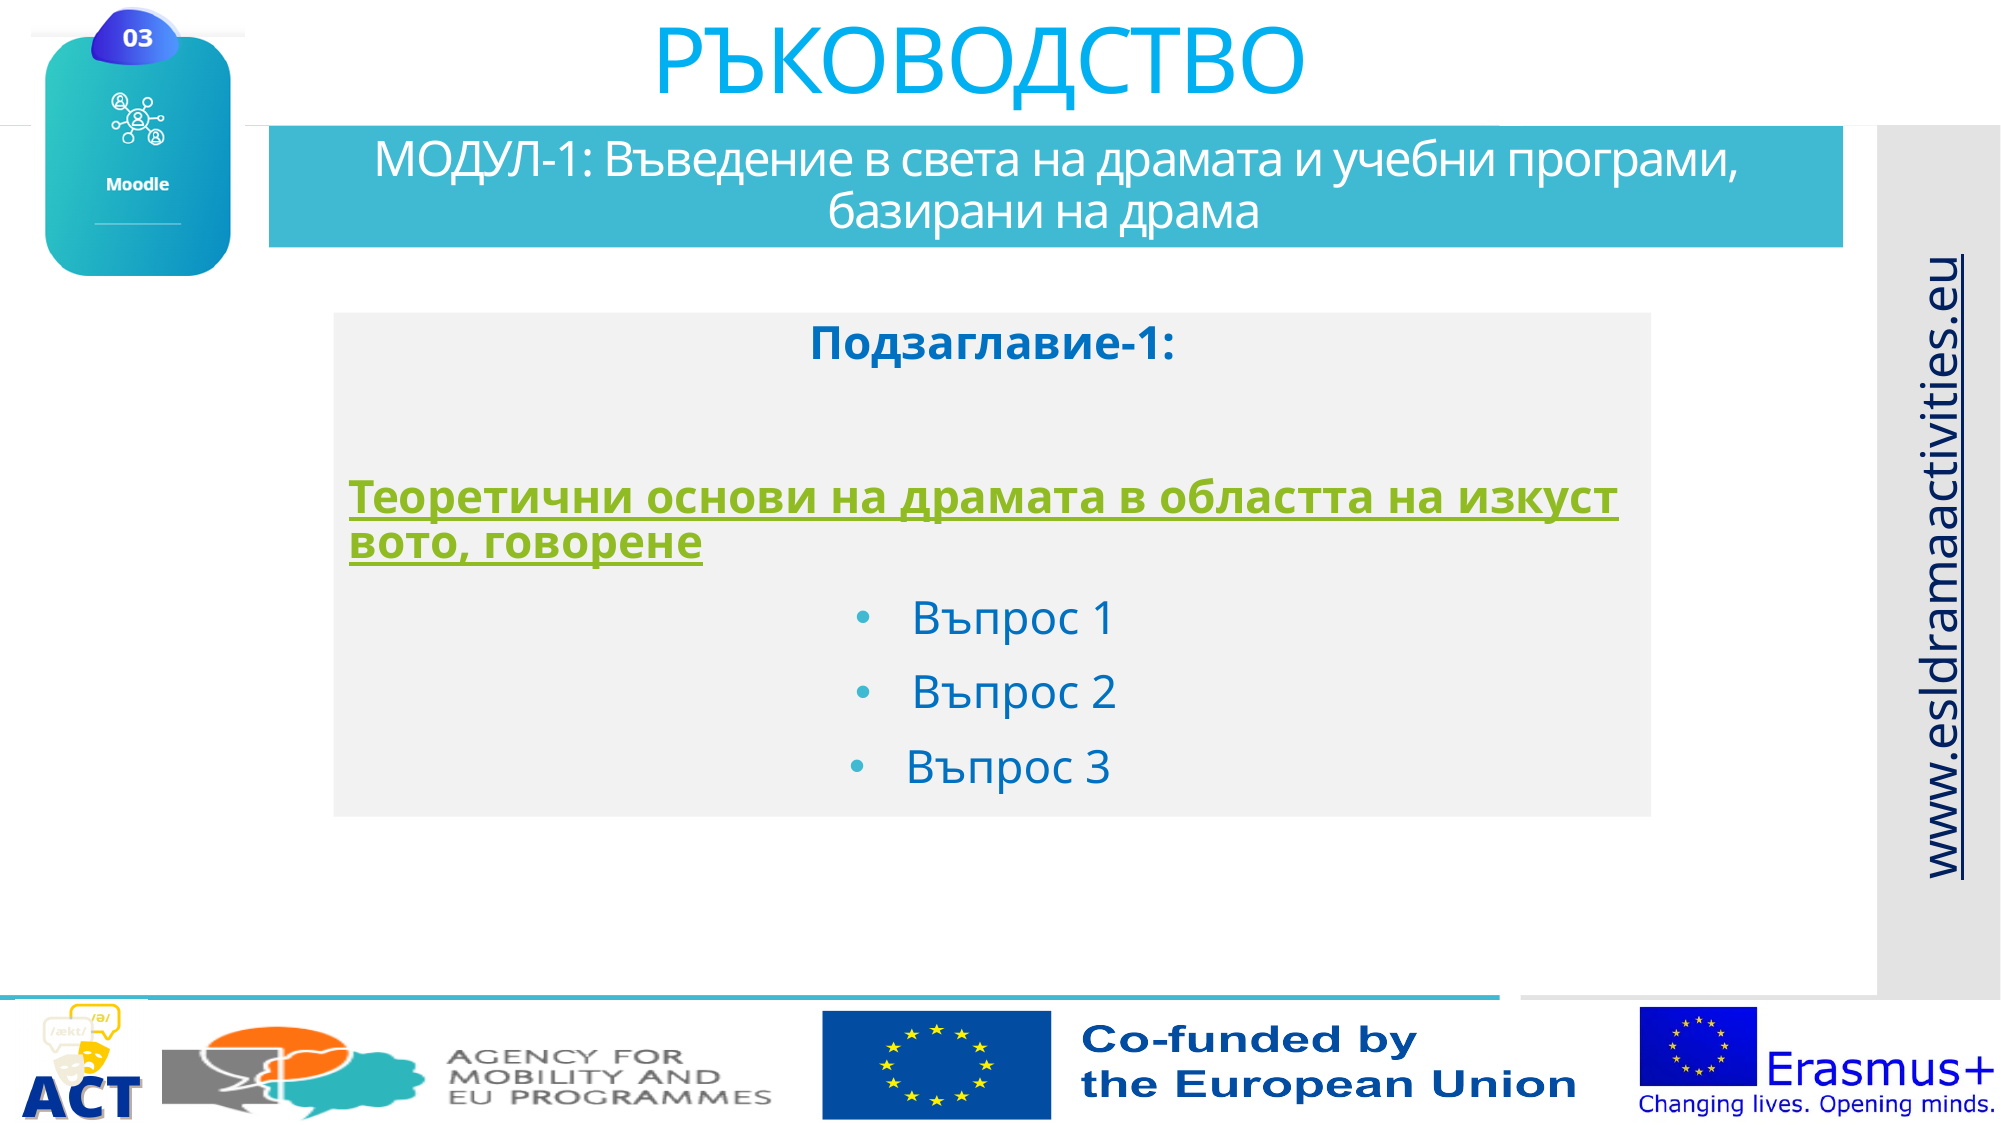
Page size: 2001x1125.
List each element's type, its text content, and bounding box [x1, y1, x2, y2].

subtitle Подзаглавие-1: Теоретични основи на драмата в областта на изкуството, говорене Въпрос 1 Въпрос 2 Въпрос 3 [333, 312, 1652, 817]
picture [31, 5, 245, 282]
text_box www.esldramaactivities.eu [1877, 121, 2000, 997]
text_box [0, 125, 1877, 996]
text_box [14, 997, 2000, 1125]
text_box МОДУЛ-1: Въведение в света на драмата и учебни програми, базирани на драма [269, 126, 1844, 248]
title РЪКОВОДСТВО [0, 0, 1985, 122]
